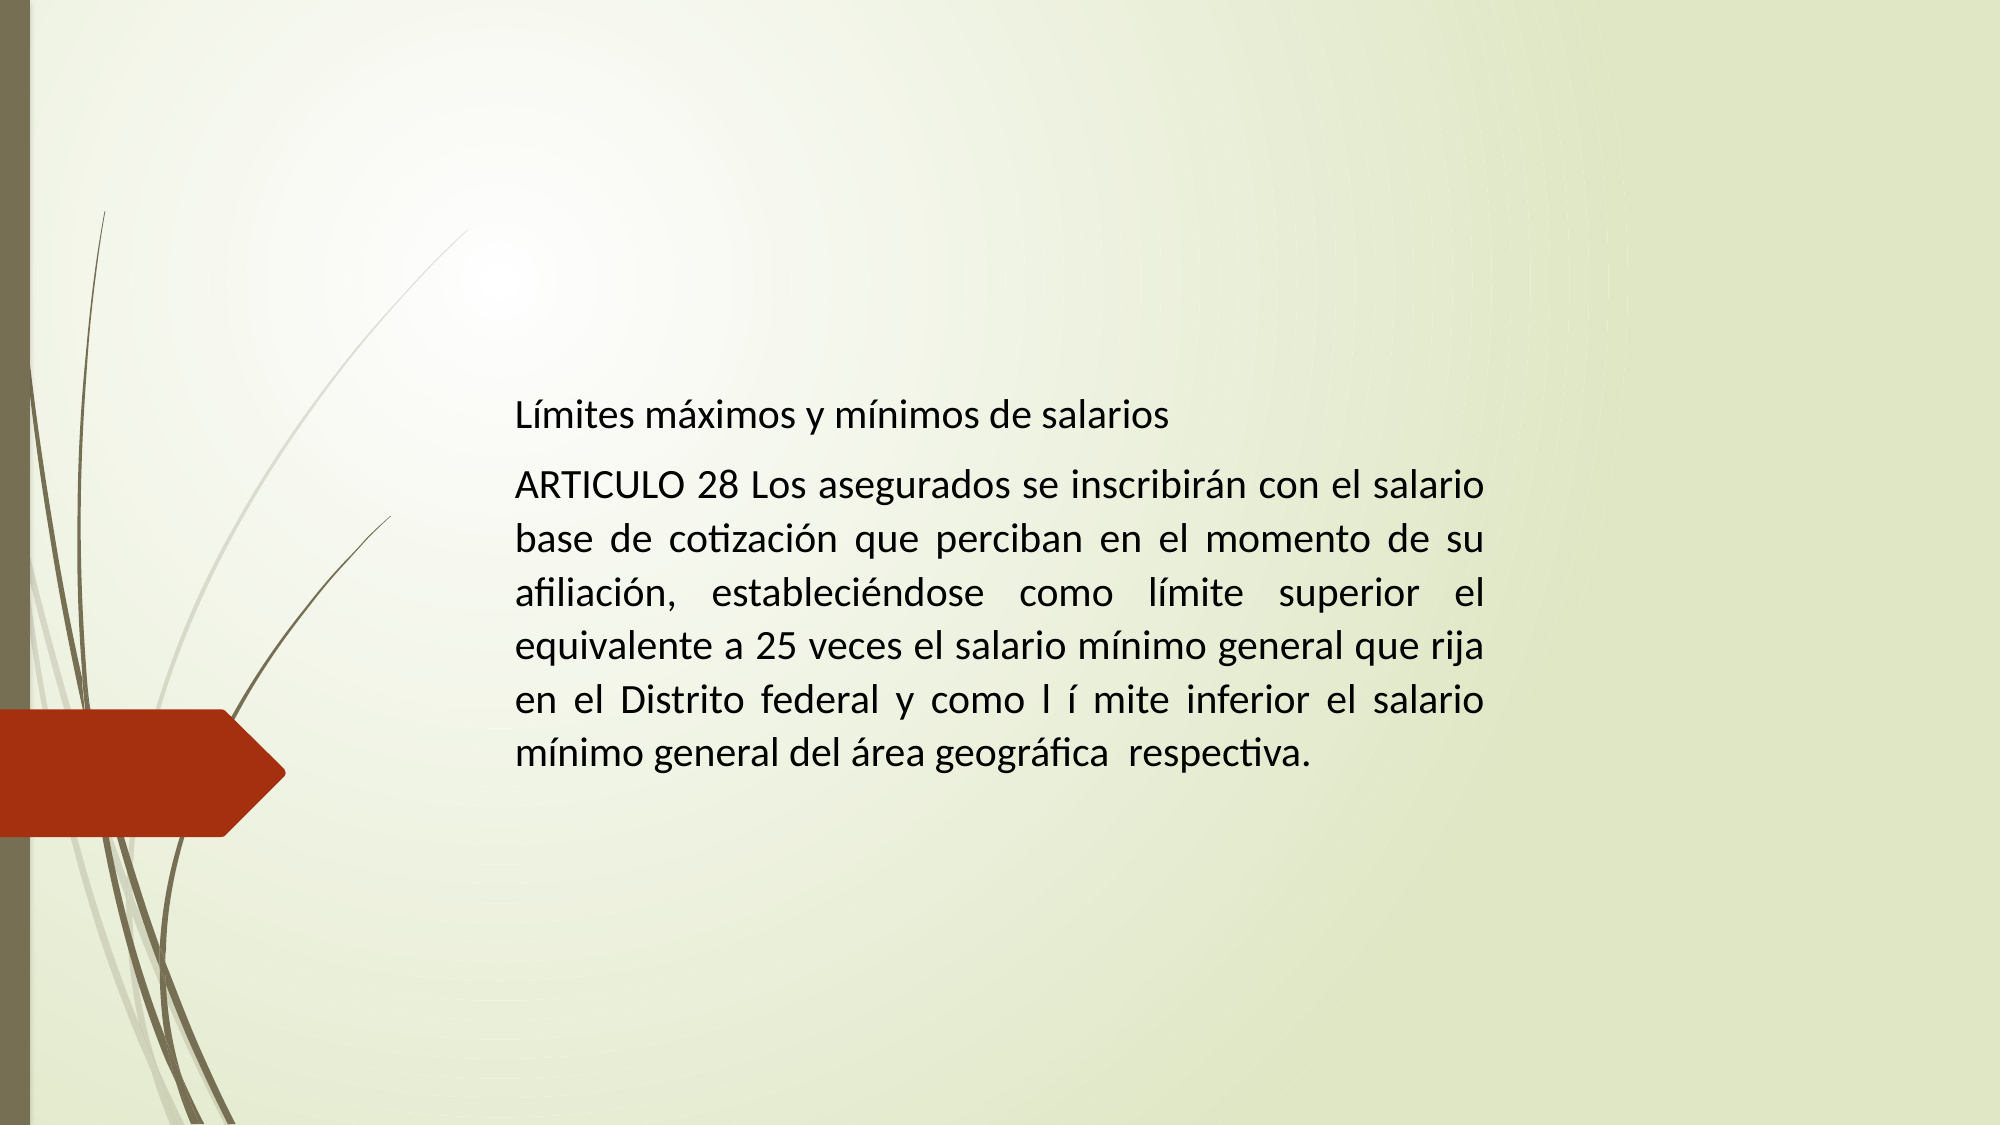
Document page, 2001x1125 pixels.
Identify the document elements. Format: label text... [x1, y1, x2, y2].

text_box Límites máximos y mínimos de salarios ARTICULO 28 Los asegurados se inscribirán con el salario base de cotización que perciban en el momento de su afiliación, estableciéndose como límite superior el equivalente a 25 veces el salario mínimo general que rija en el Distrito federal y como l í mite inferior el salario mínimo general del área geográfica respectiva. [500, 376, 1500, 783]
